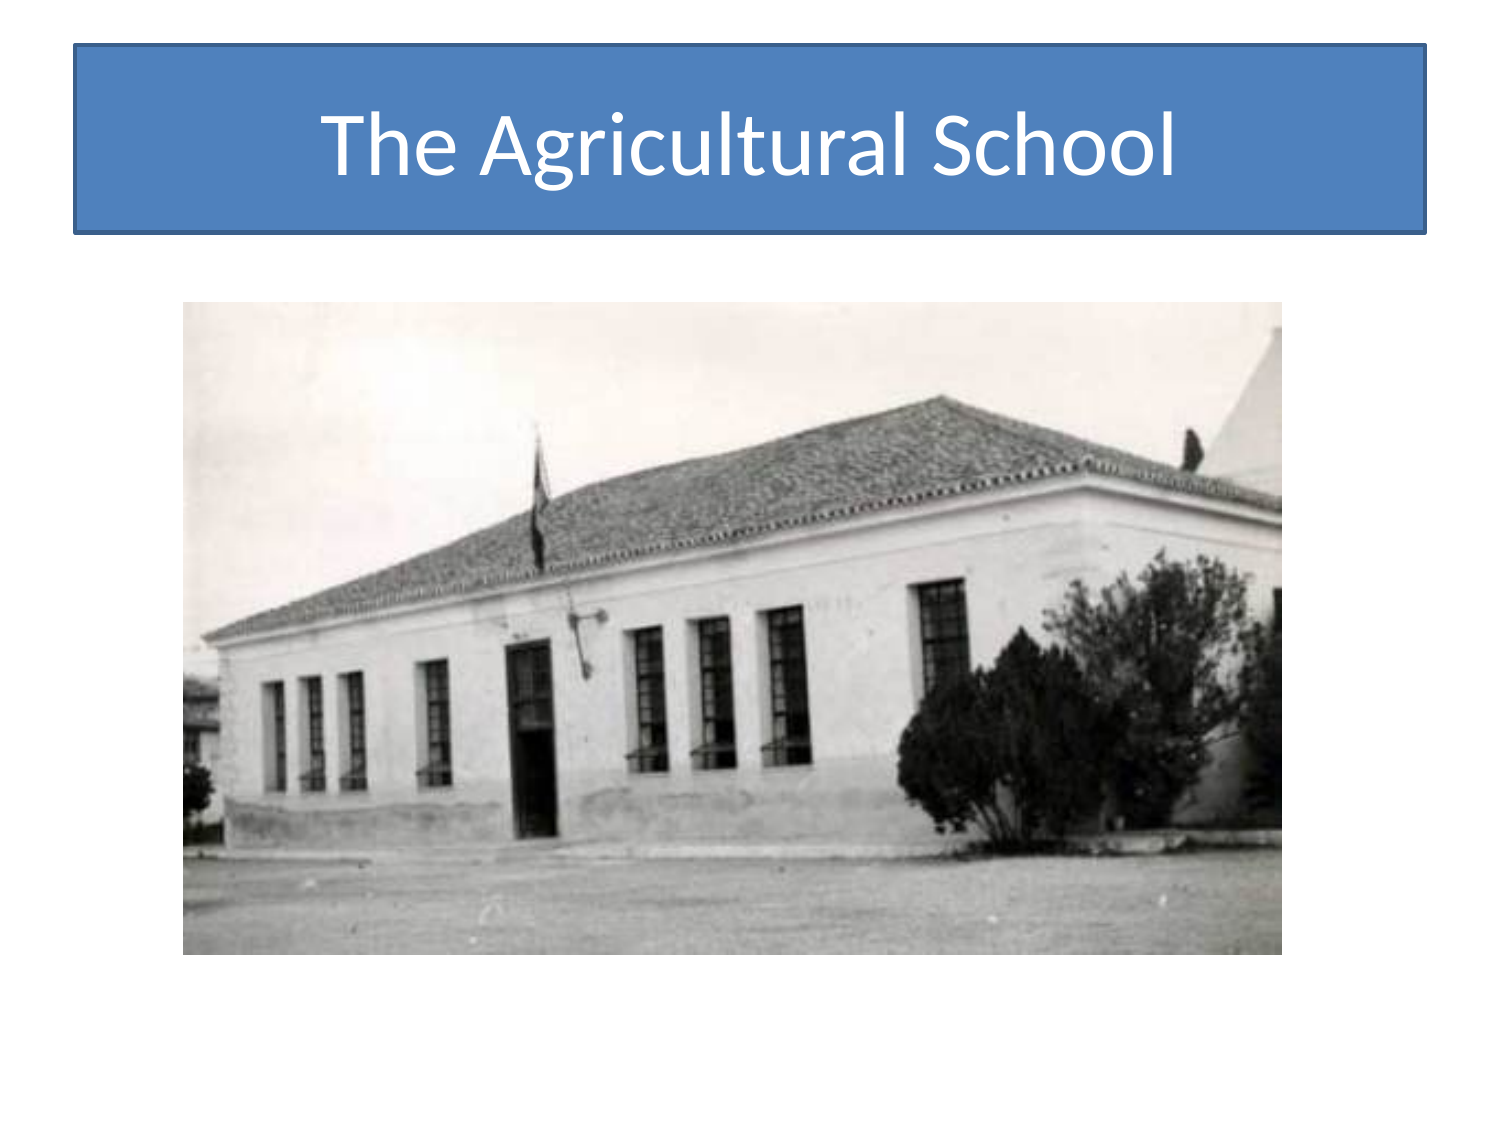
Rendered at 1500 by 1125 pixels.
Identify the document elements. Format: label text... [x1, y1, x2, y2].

title The Agricultural School [73, 43, 1427, 235]
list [182, 302, 1282, 955]
